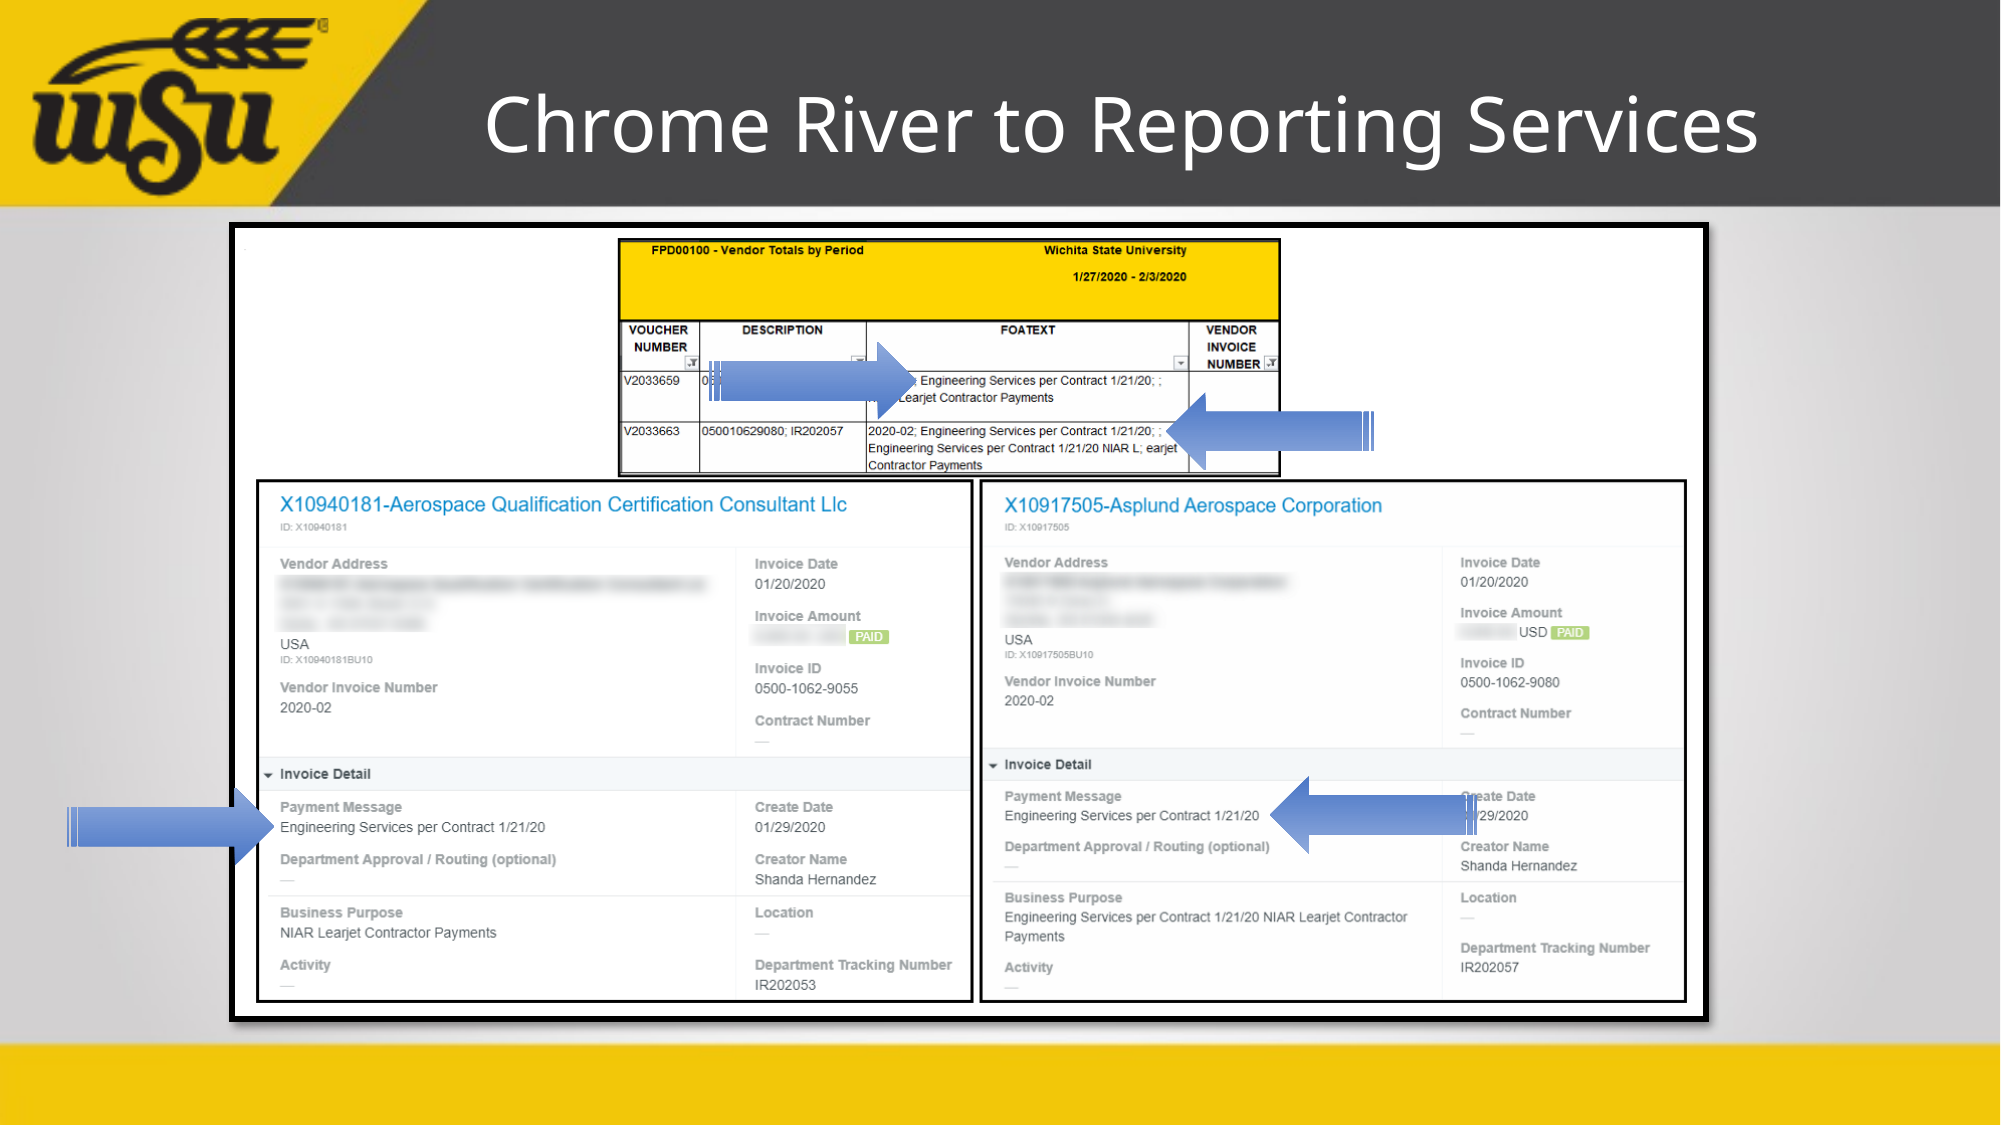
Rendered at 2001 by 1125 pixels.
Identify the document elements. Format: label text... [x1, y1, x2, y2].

title Chrome River to Reporting Services [468, 49, 1864, 207]
text_box [71, 807, 77, 847]
text_box [78, 787, 235, 866]
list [235, 228, 1703, 1016]
